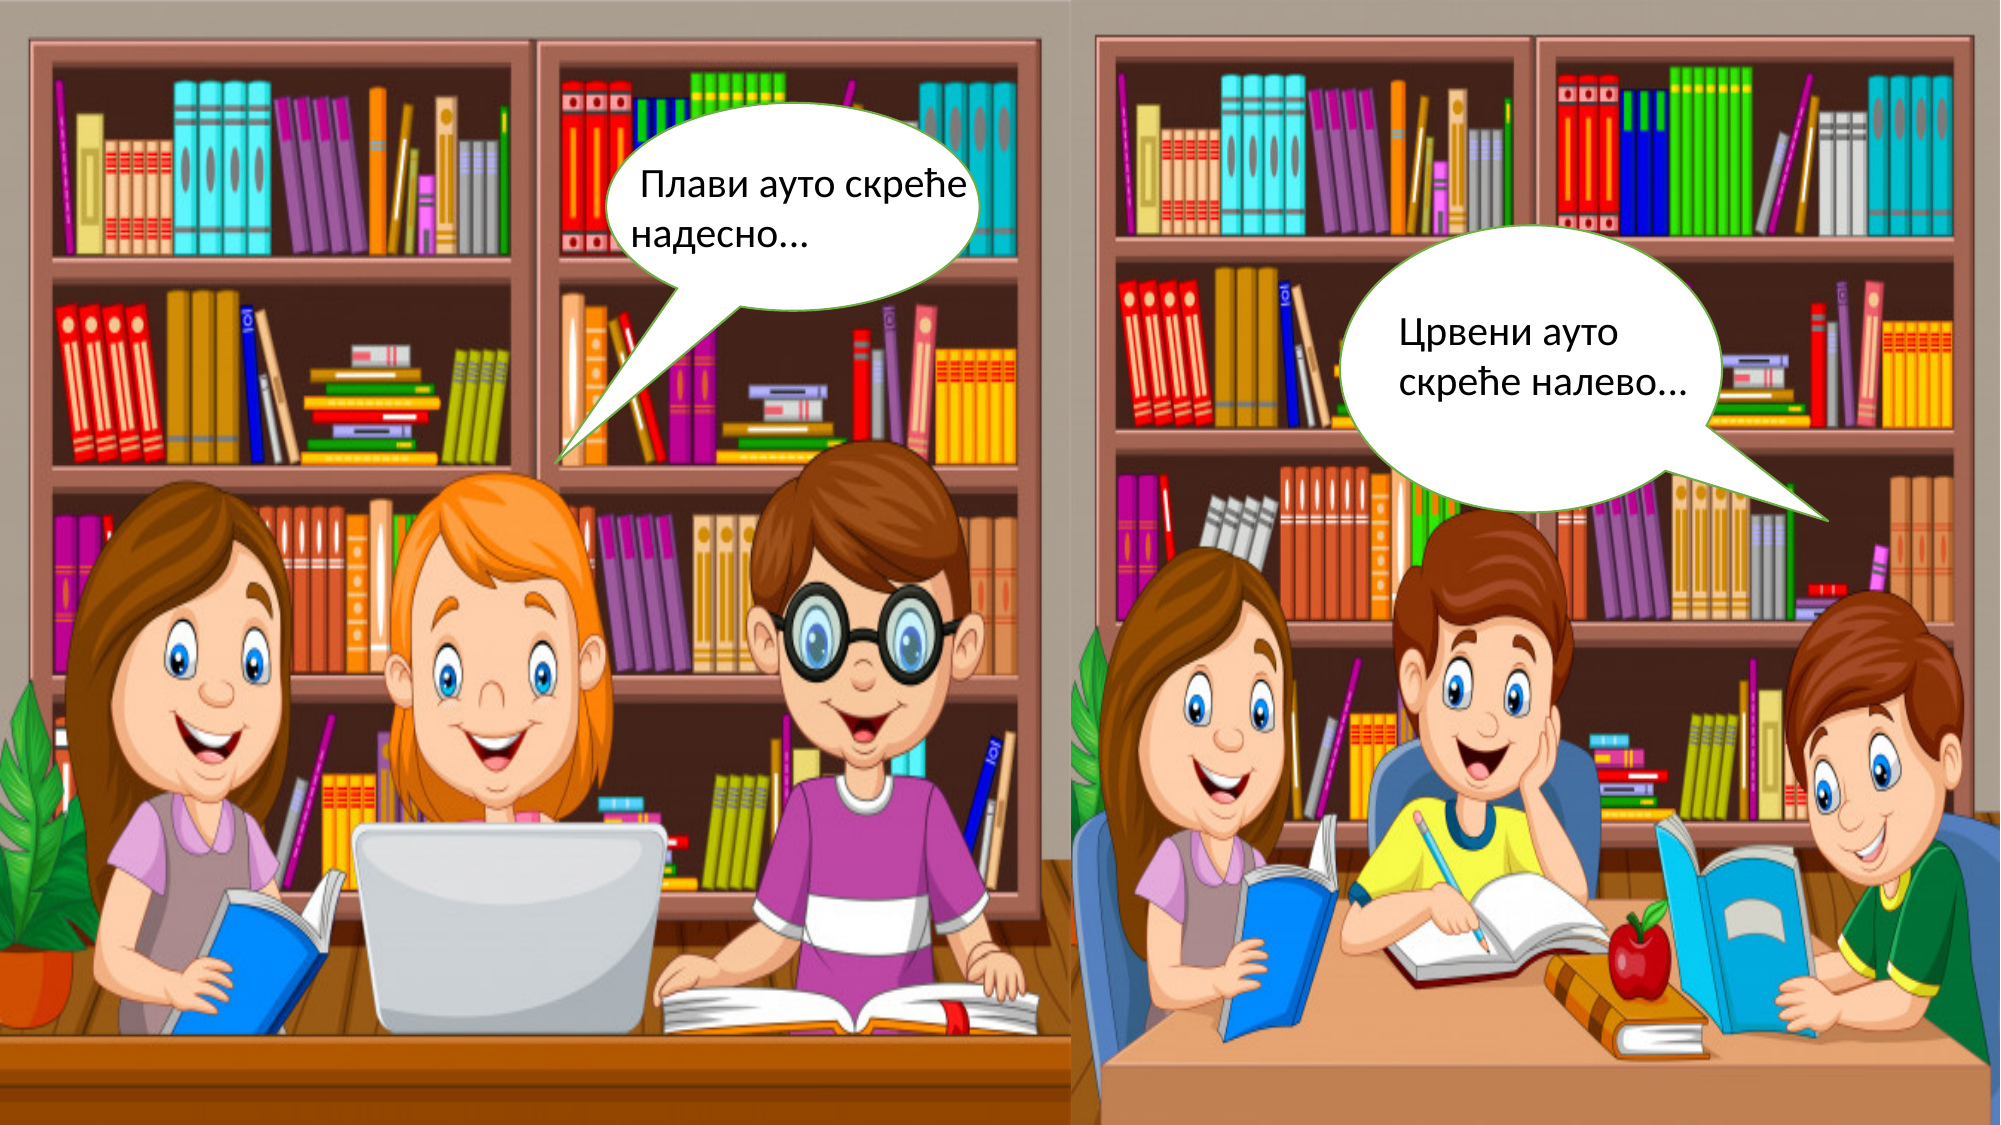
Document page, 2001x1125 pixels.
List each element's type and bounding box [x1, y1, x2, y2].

text_box [1339, 225, 1738, 513]
text_box [606, 102, 988, 311]
picture [0, 0, 1071, 1125]
list [1071, 0, 2000, 1125]
